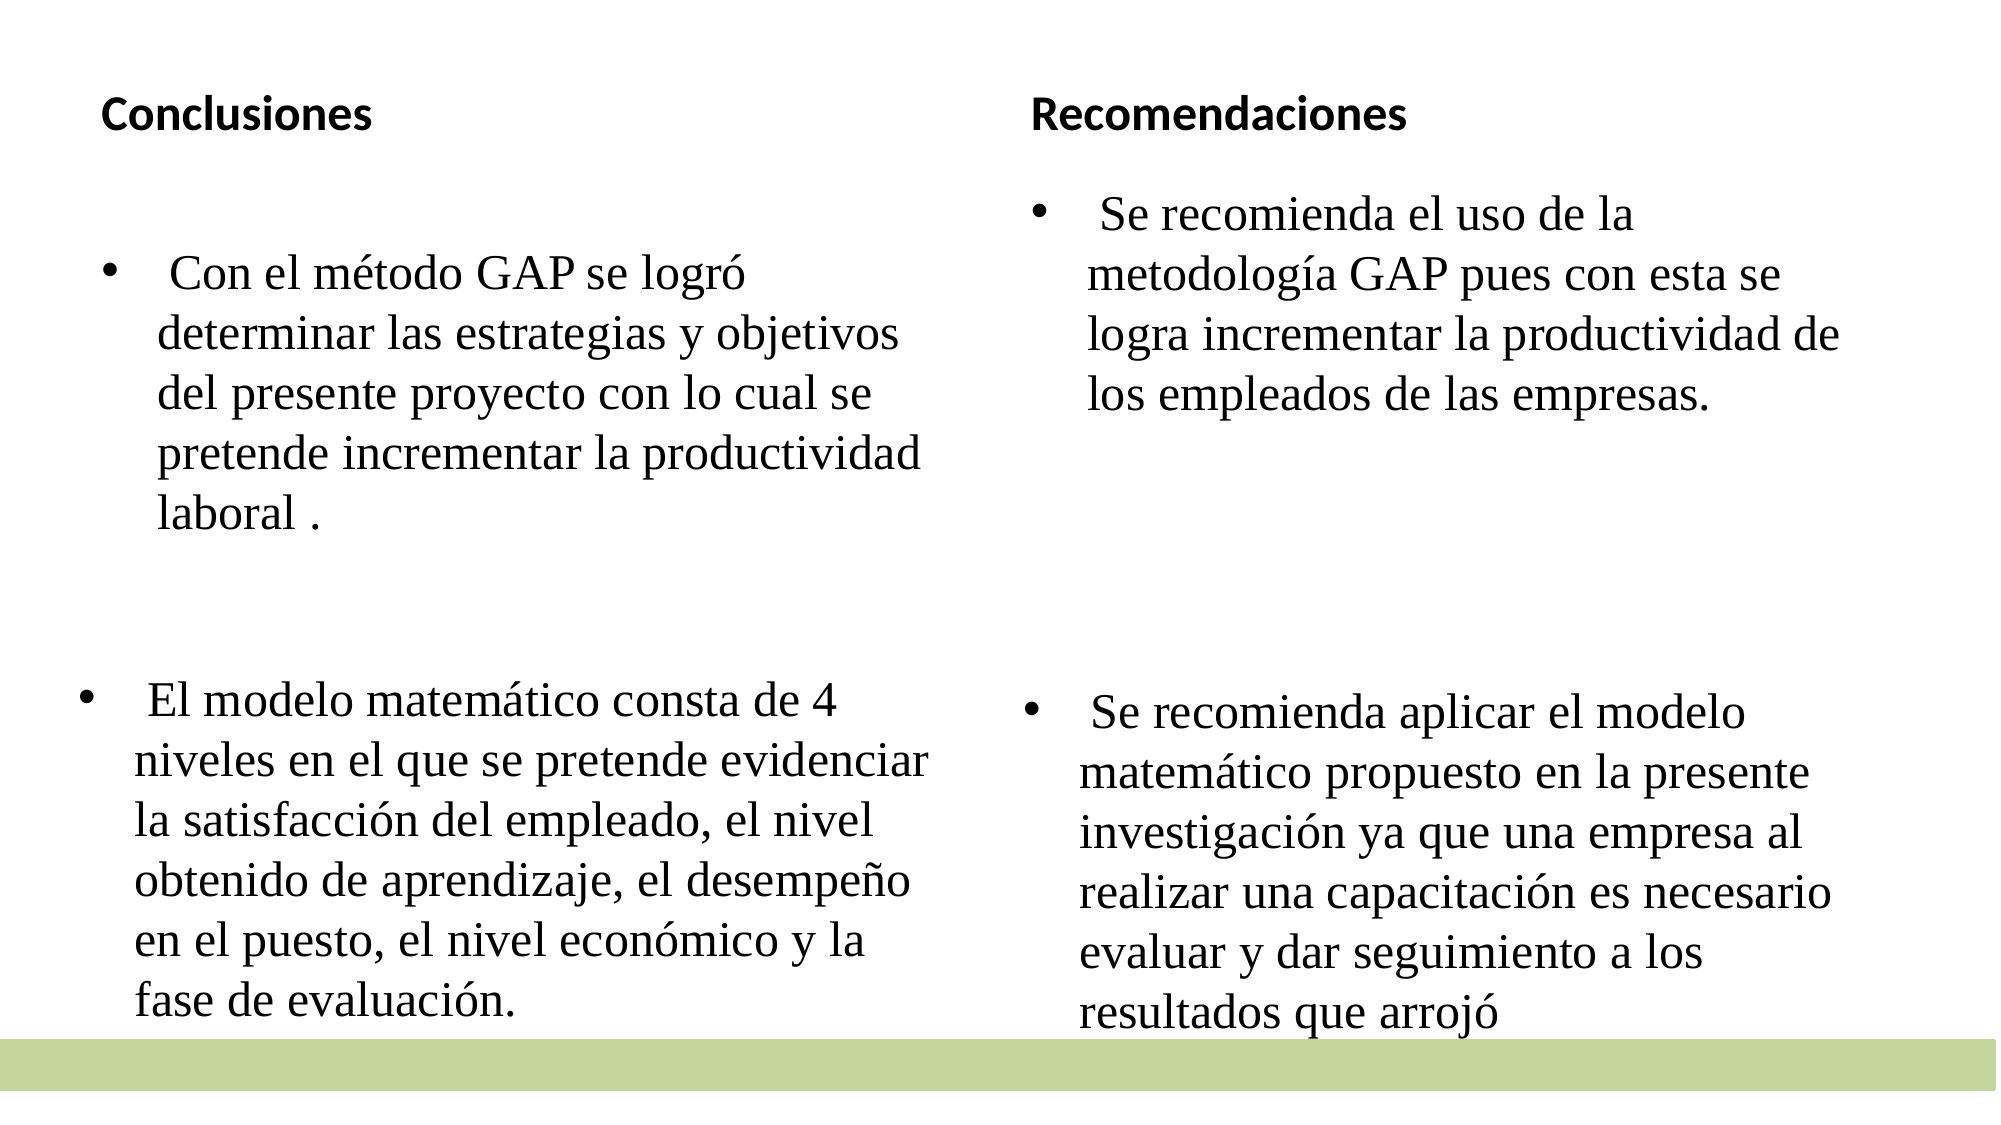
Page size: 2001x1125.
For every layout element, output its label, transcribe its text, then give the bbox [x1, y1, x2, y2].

text_box [0, 1039, 1996, 1091]
list Se recomienda el uso de la metodología GAP pues con esta se logra incrementar la productividad de los empleados de las empresas. [1015, 172, 1900, 681]
list Recomendaciones [1015, 42, 1900, 148]
list Con el método GAP se logró determinar las estrategias y objetivos del presente proyecto con lo cual se pretende incrementar la productividad laboral . [86, 231, 971, 552]
text_box Se recomienda aplicar el modelo matemático propuesto en la presente investigación ya que una empresa al realizar una capacitación es necesario evaluar y dar seguimiento a los resultados que arrojó [1008, 670, 1893, 1046]
list Conclusiones [86, 42, 971, 148]
text_box El modelo matemático consta de 4 niveles en el que se pretende evidenciar la satisfacción del empleado, el nivel obtenido de aprendizaje, el desempeño en el puesto, el nivel económico y la fase de evaluación. [63, 658, 947, 1034]
